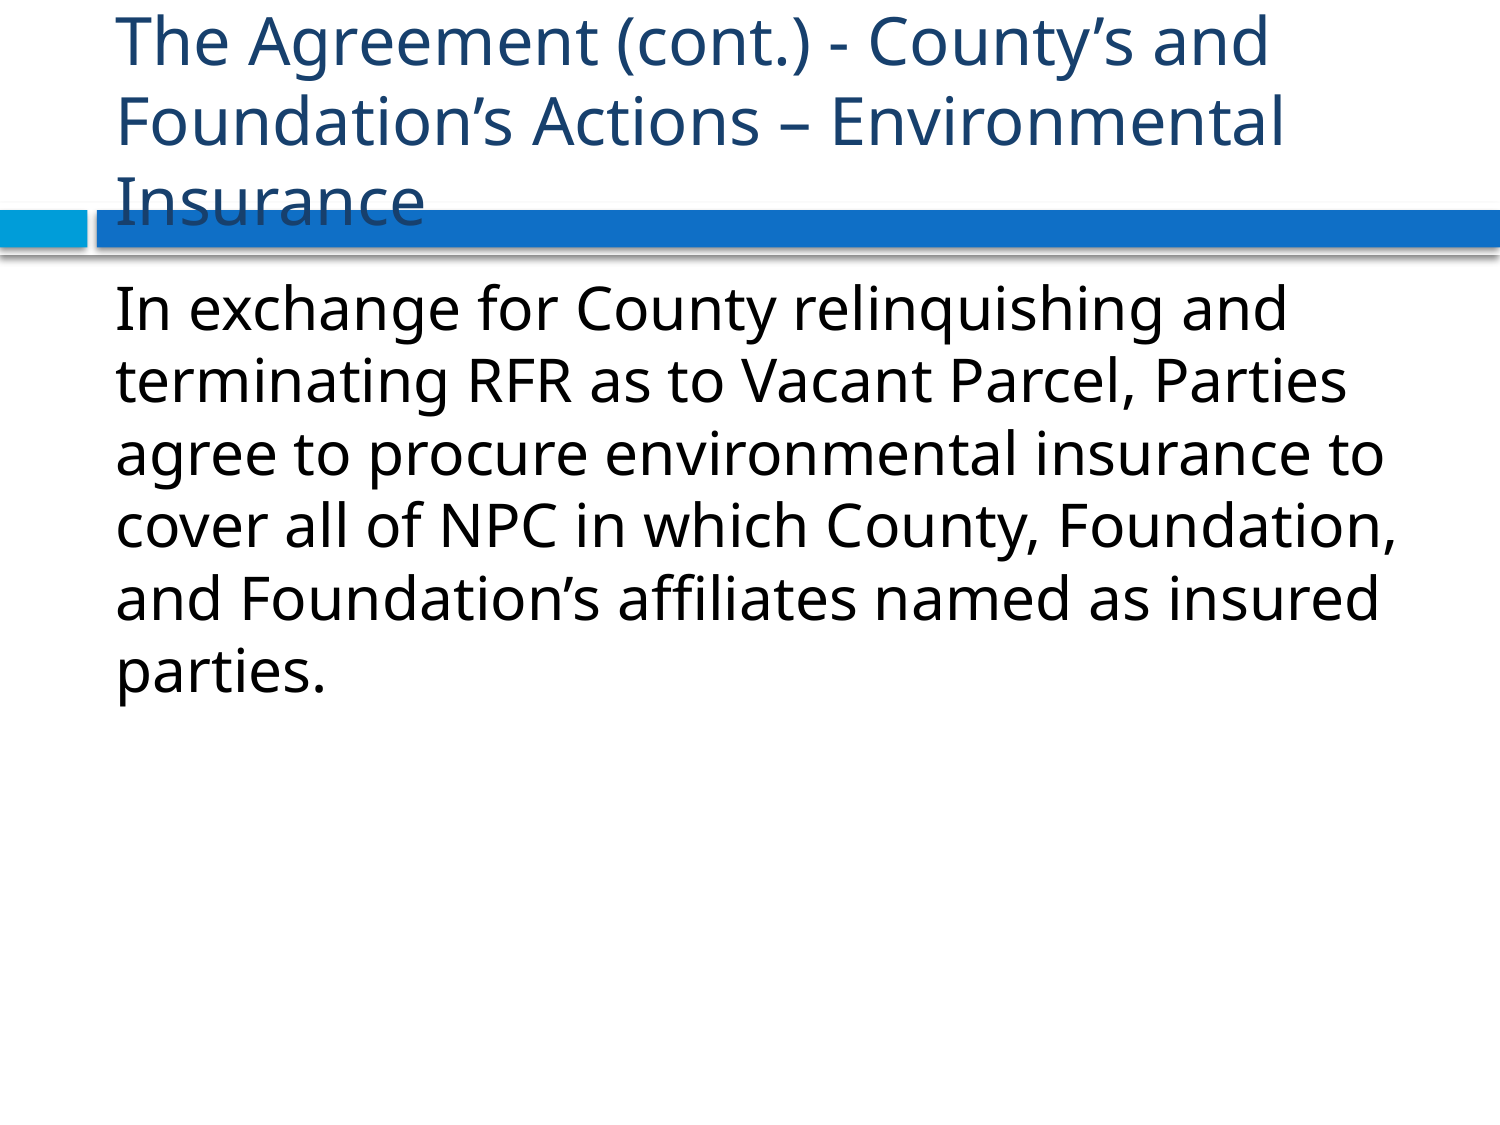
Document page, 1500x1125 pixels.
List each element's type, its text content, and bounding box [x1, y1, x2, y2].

list In exchange for County relinquishing and terminating RFR as to Vacant Parcel, Parties agree to procure environmental insurance to cover all of NPC in which County, Foundation, and Foundation’s affiliates named as insured parties. [100, 262, 1438, 1000]
title The Agreement (cont.) - County’s and Foundation’s Actions – Environmental Insurance [100, 37, 1438, 200]
